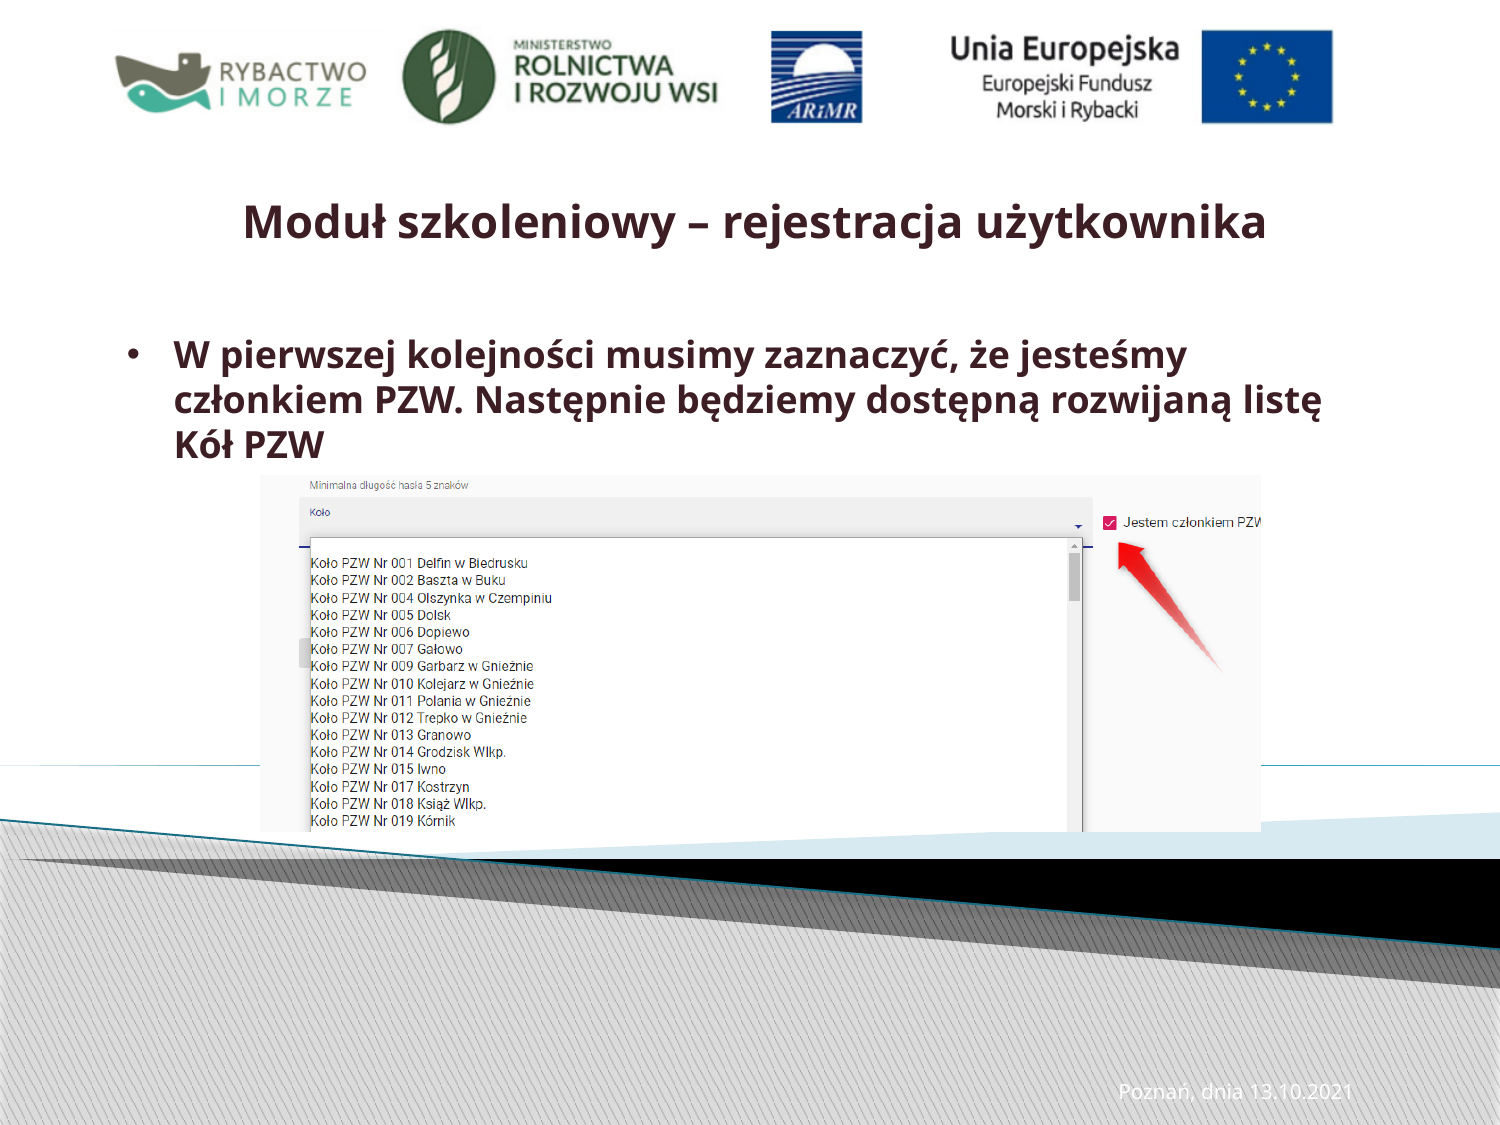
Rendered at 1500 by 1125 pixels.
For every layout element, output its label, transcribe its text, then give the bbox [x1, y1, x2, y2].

text_box [1268, 564, 1370, 823]
picture [259, 474, 1262, 832]
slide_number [1103, 1051, 1419, 1112]
text_box W pierwszej kolejności musimy zaznaczyć, że jesteśmy członkiem PZW. Następnie będziemy dostępną rozwijaną listę Kół PZW [112, 323, 1370, 564]
text_box [137, 564, 253, 823]
text_box Moduł szkoleniowy – rejestracja użytkownika [130, 153, 1370, 256]
picture [111, 25, 1335, 128]
picture [5, 859, 1500, 989]
